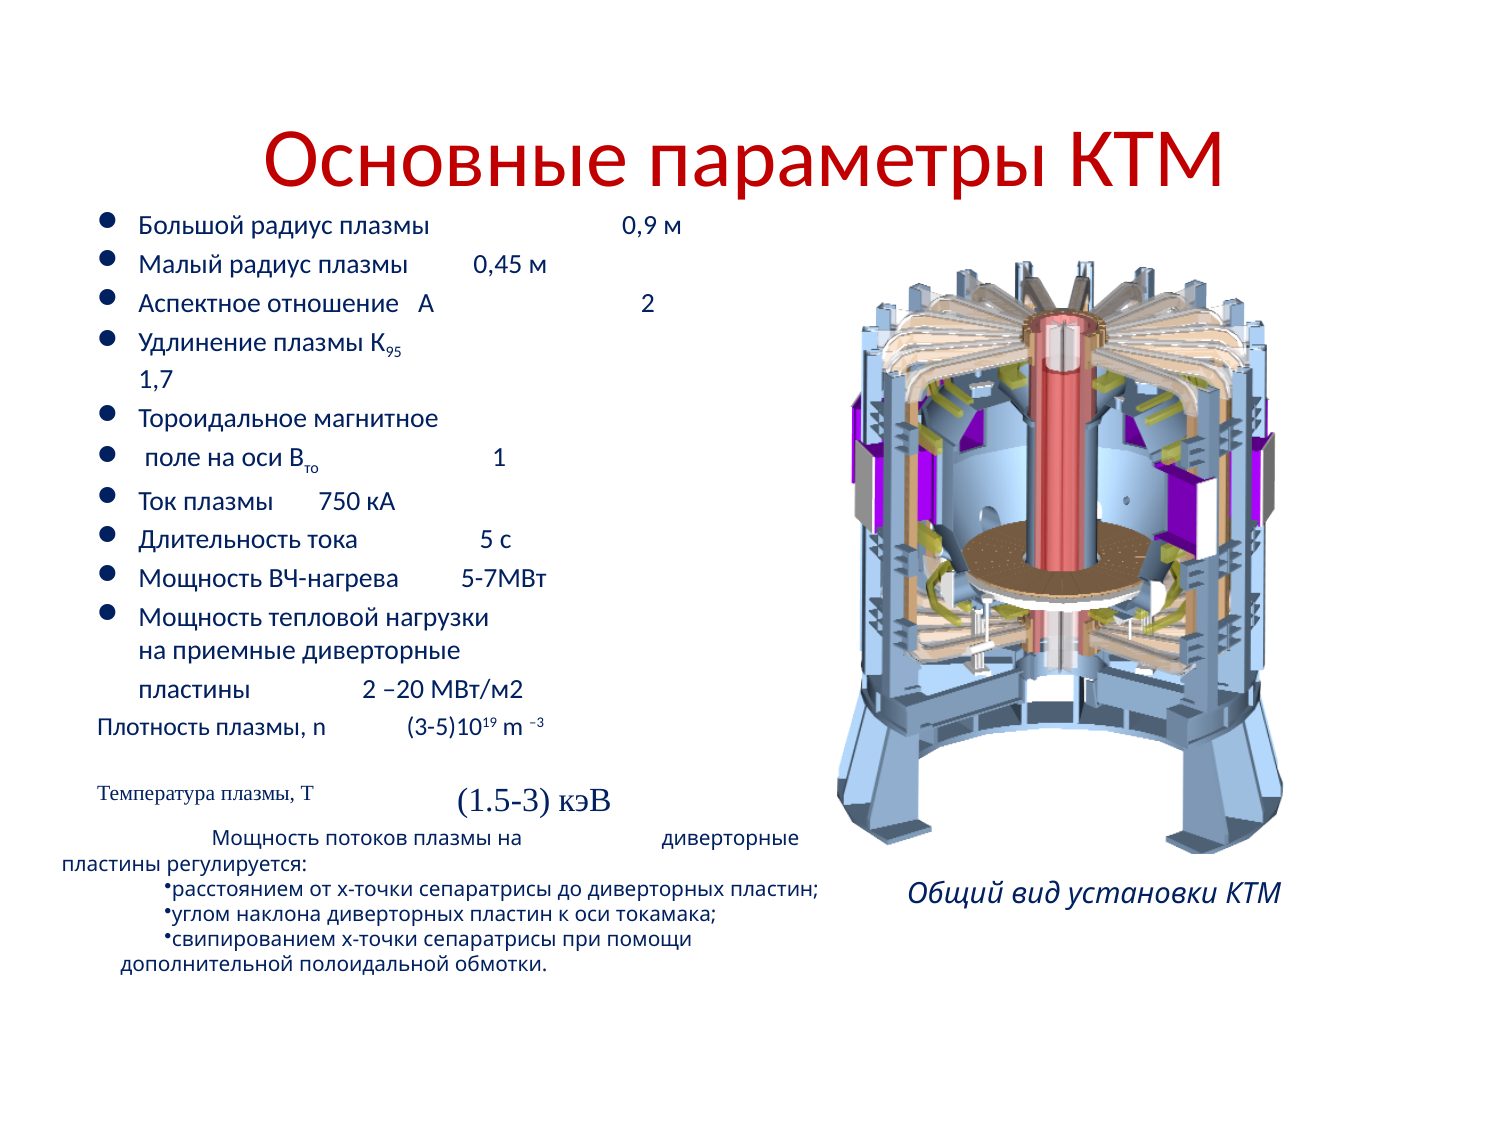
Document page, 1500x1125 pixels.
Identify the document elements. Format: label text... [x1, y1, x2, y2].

title Основные параметры КТМ [70, 93, 1421, 211]
list Большой радиус плазмы 0,9 м Малый радиус плазмы 0,45 м Аспектное отношение А 2 Удлинение плазмы К95 1,7 Тороидальное магнитное поле на оси Вто 1 Ток плазмы 750 кА Длительность тока 5 с Мощность ВЧ-нагрева 5-7МВт Мощность тепловой нагрузки на приемные диверторные пластины 2 –20 МВт/м2 Плотность плазмы, n (3-5)1019 m –3 Температура плазмы, Т (1.5-3) кэВ [82, 199, 745, 808]
text_box Общий вид установки КТМ [892, 867, 1297, 917]
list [820, 245, 1296, 854]
text_box Мощность потоков плазмы на диверторные пластины регулируется: расстоянием от х-точки сепаратрисы до диверторных пластин; углом наклона диверторных пластин к оси токамака; cвипированием х-точки сепаратрисы при помощи дополнительной полоидальной обмотки. [46, 808, 856, 984]
